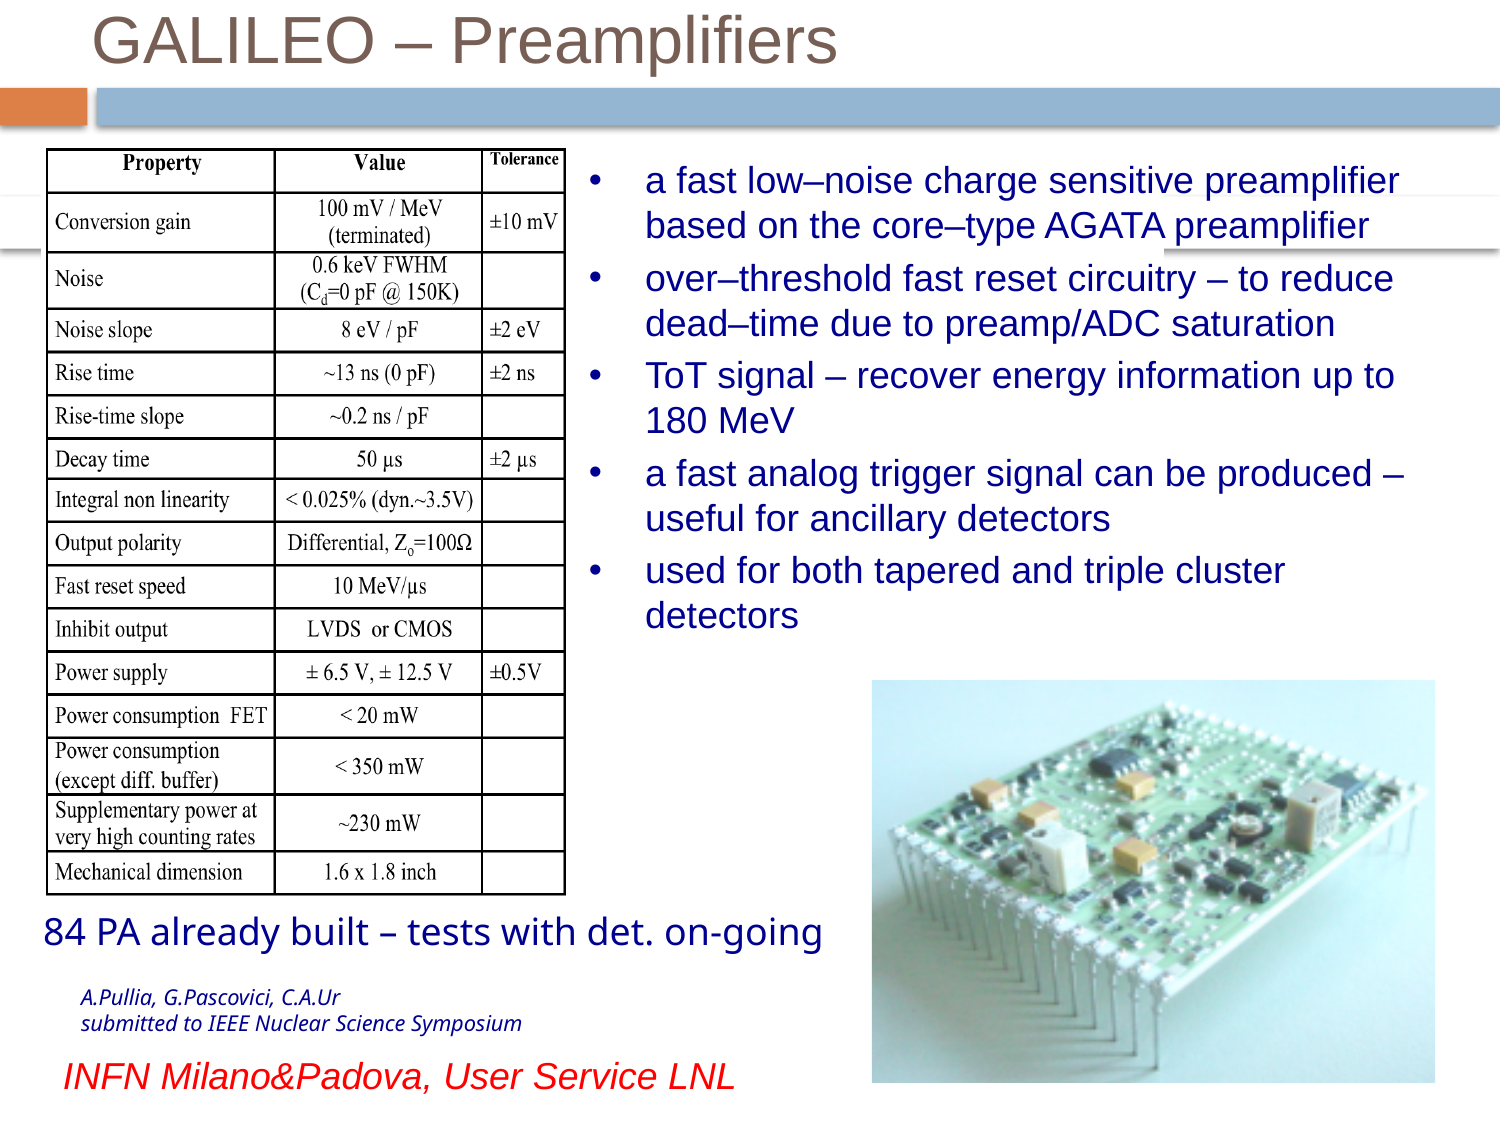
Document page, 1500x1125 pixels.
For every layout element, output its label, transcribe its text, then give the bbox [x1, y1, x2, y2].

text_box A.Pullia, G.Pascovici, C.A.Ur submitted to IEEE Nuclear Science Symposium [66, 975, 558, 1043]
title GALILEO – Preamplifiers [76, 0, 1483, 79]
text_box INFN Milano&Padova, User Service LNL [48, 1045, 752, 1105]
text_box a fast low–noise charge sensitive preamplifier based on the core–type AGATA preamplifier over–threshold fast reset circuitry – to reduce dead–time due to preamp/ADC saturation ToT signal – recover energy information up to 180 MeV a fast analog trigger signal can be produced – useful for ancillary detectors used for both tapered and triple cluster detectors [1165, 149, 1456, 657]
picture [871, 680, 1436, 1083]
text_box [40, 148, 1164, 934]
text_box 84 PA already built – tests with det. on-going [28, 900, 840, 961]
